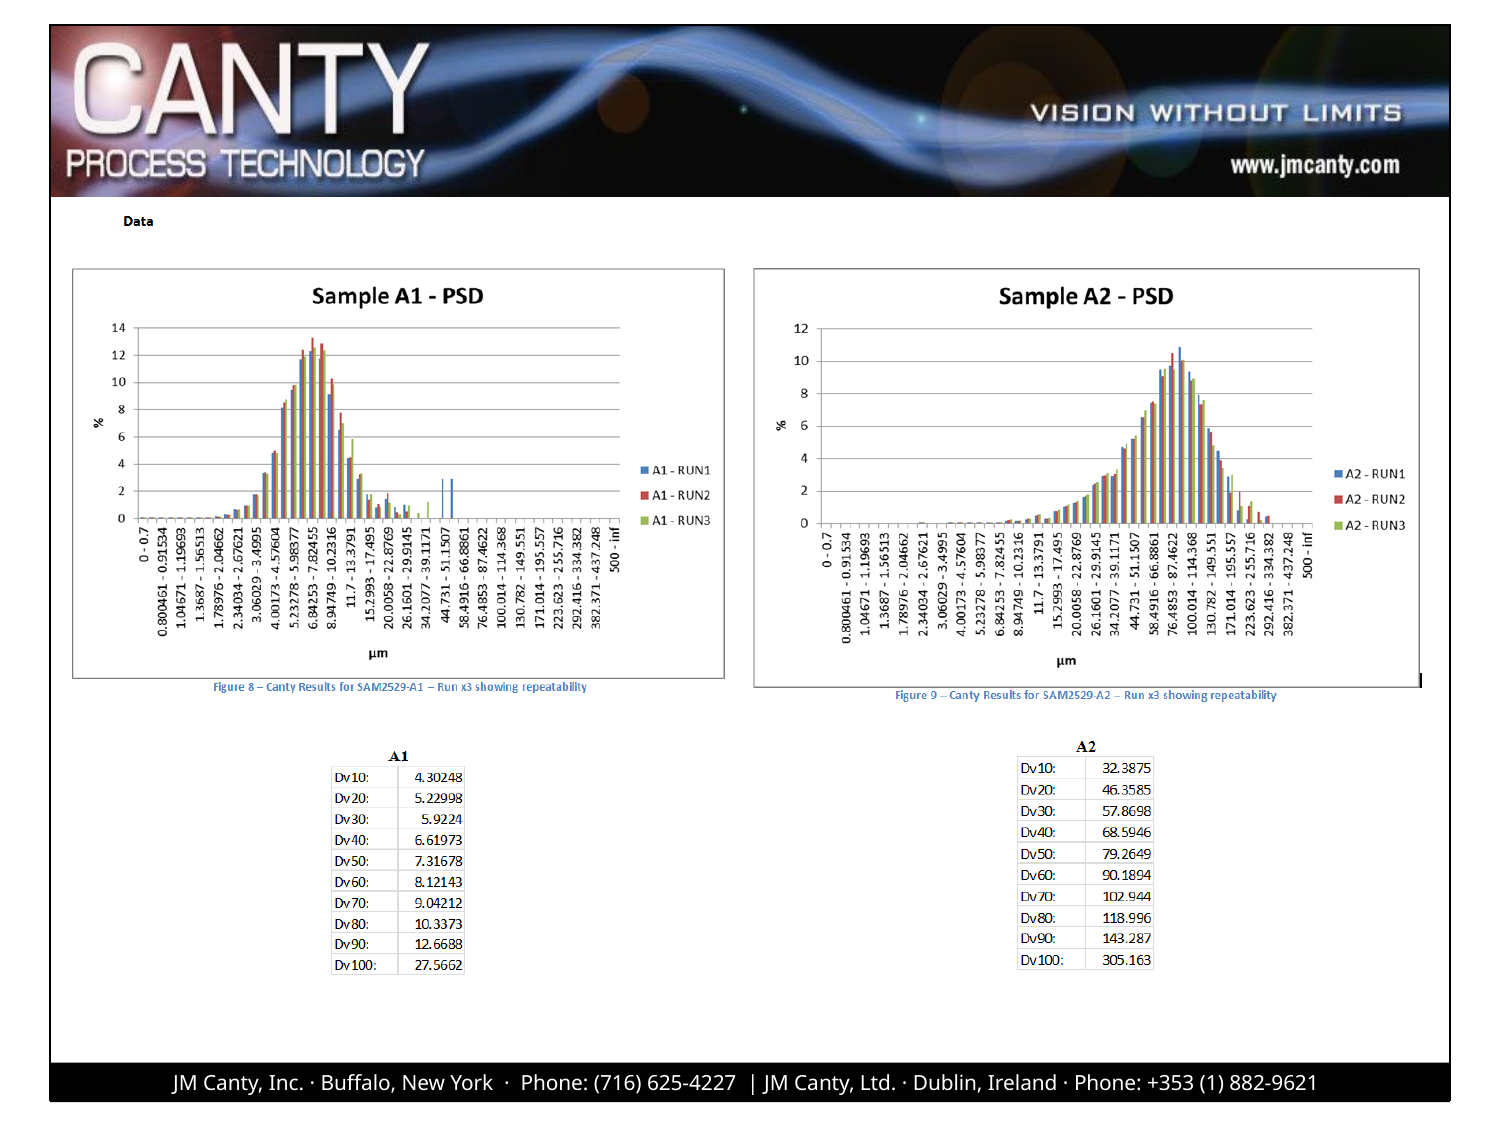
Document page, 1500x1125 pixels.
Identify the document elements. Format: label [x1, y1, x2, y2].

picture [51, 26, 1449, 197]
picture [53, 214, 1435, 985]
